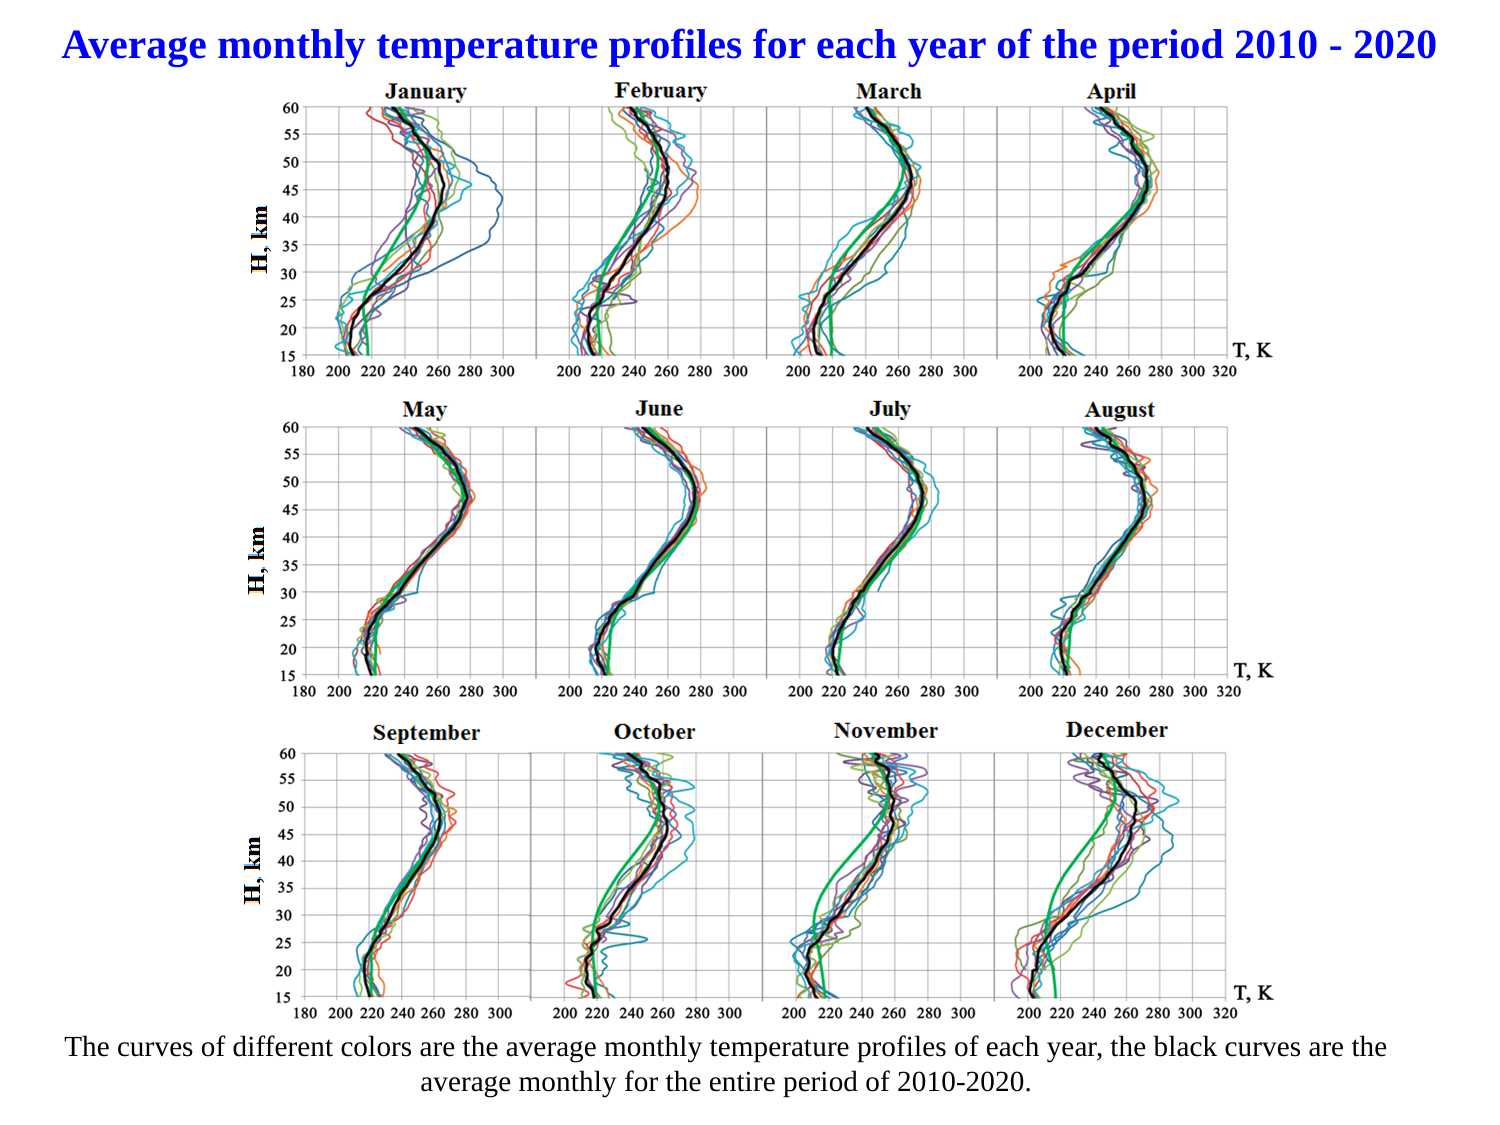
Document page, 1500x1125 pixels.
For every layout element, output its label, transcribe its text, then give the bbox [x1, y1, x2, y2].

text_box The curves of different colors are the average monthly temperature profiles of each year, the black curves are the average monthly for the entire period of 2010-2020. [46, 1019, 1407, 1105]
title Average monthly temperature profiles for each year of the period 2010 - 2020 [0, 0, 1500, 84]
picture [229, 77, 1290, 1024]
